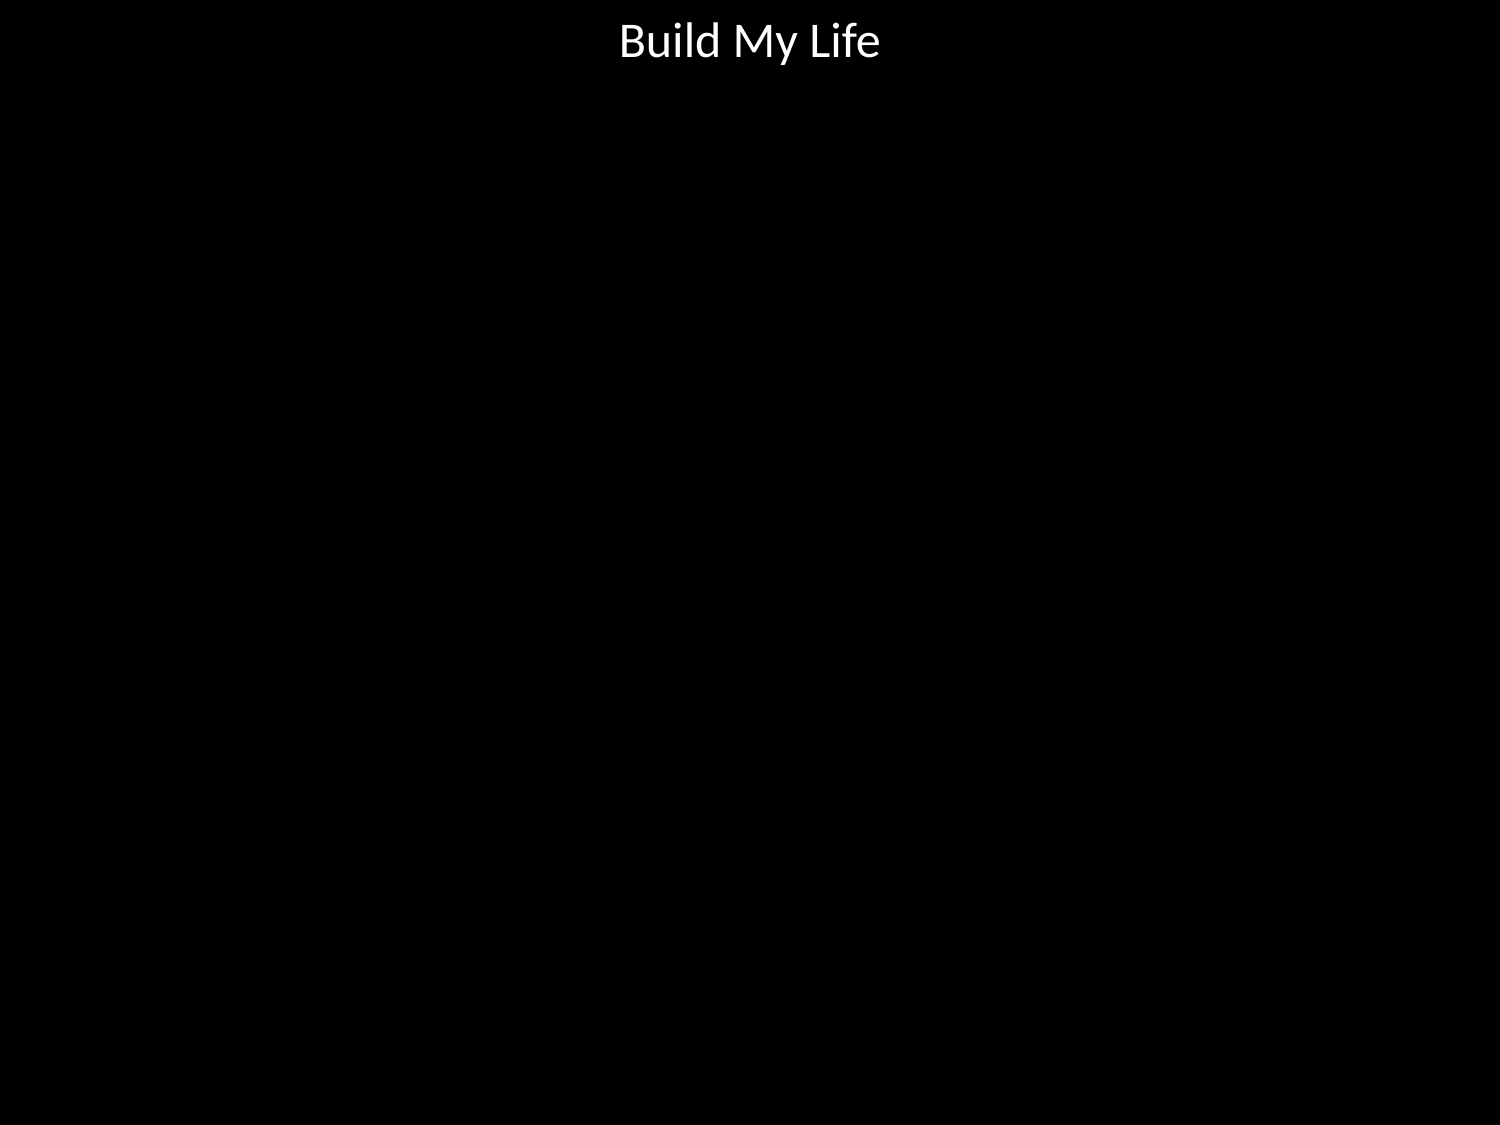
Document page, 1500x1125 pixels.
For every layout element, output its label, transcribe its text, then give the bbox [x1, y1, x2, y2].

list Build My Life [0, 0, 1500, 75]
